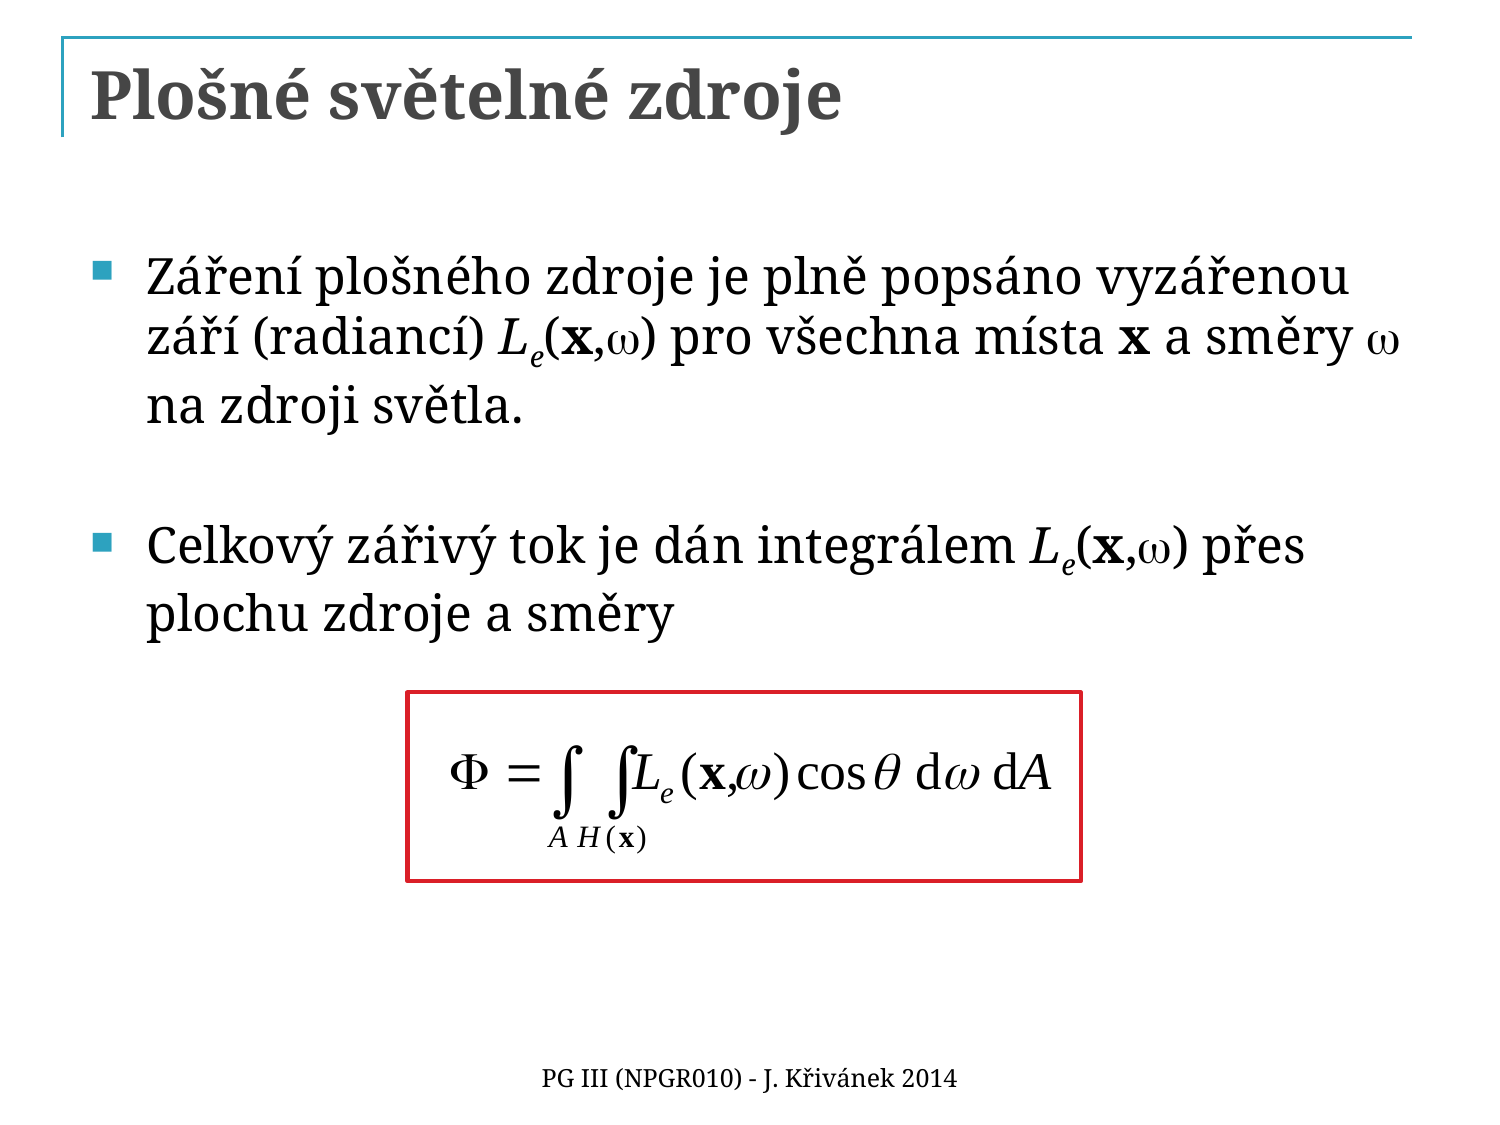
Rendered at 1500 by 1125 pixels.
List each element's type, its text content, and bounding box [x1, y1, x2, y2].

list Záření plošného zdroje je plně popsáno vyzářenou září (radiancí) Le(x,w) pro všechna místa x a směry w na zdroji světla. Celkový zářivý tok je dán integrálem Le(x,w) přes plochu zdroje a směry [74, 237, 1426, 1000]
title Plošné světelné zdroje [74, 45, 1426, 233]
footer PG III (NPGR010) - J. Křivánek 2014 [512, 1024, 988, 1101]
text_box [407, 692, 1081, 882]
